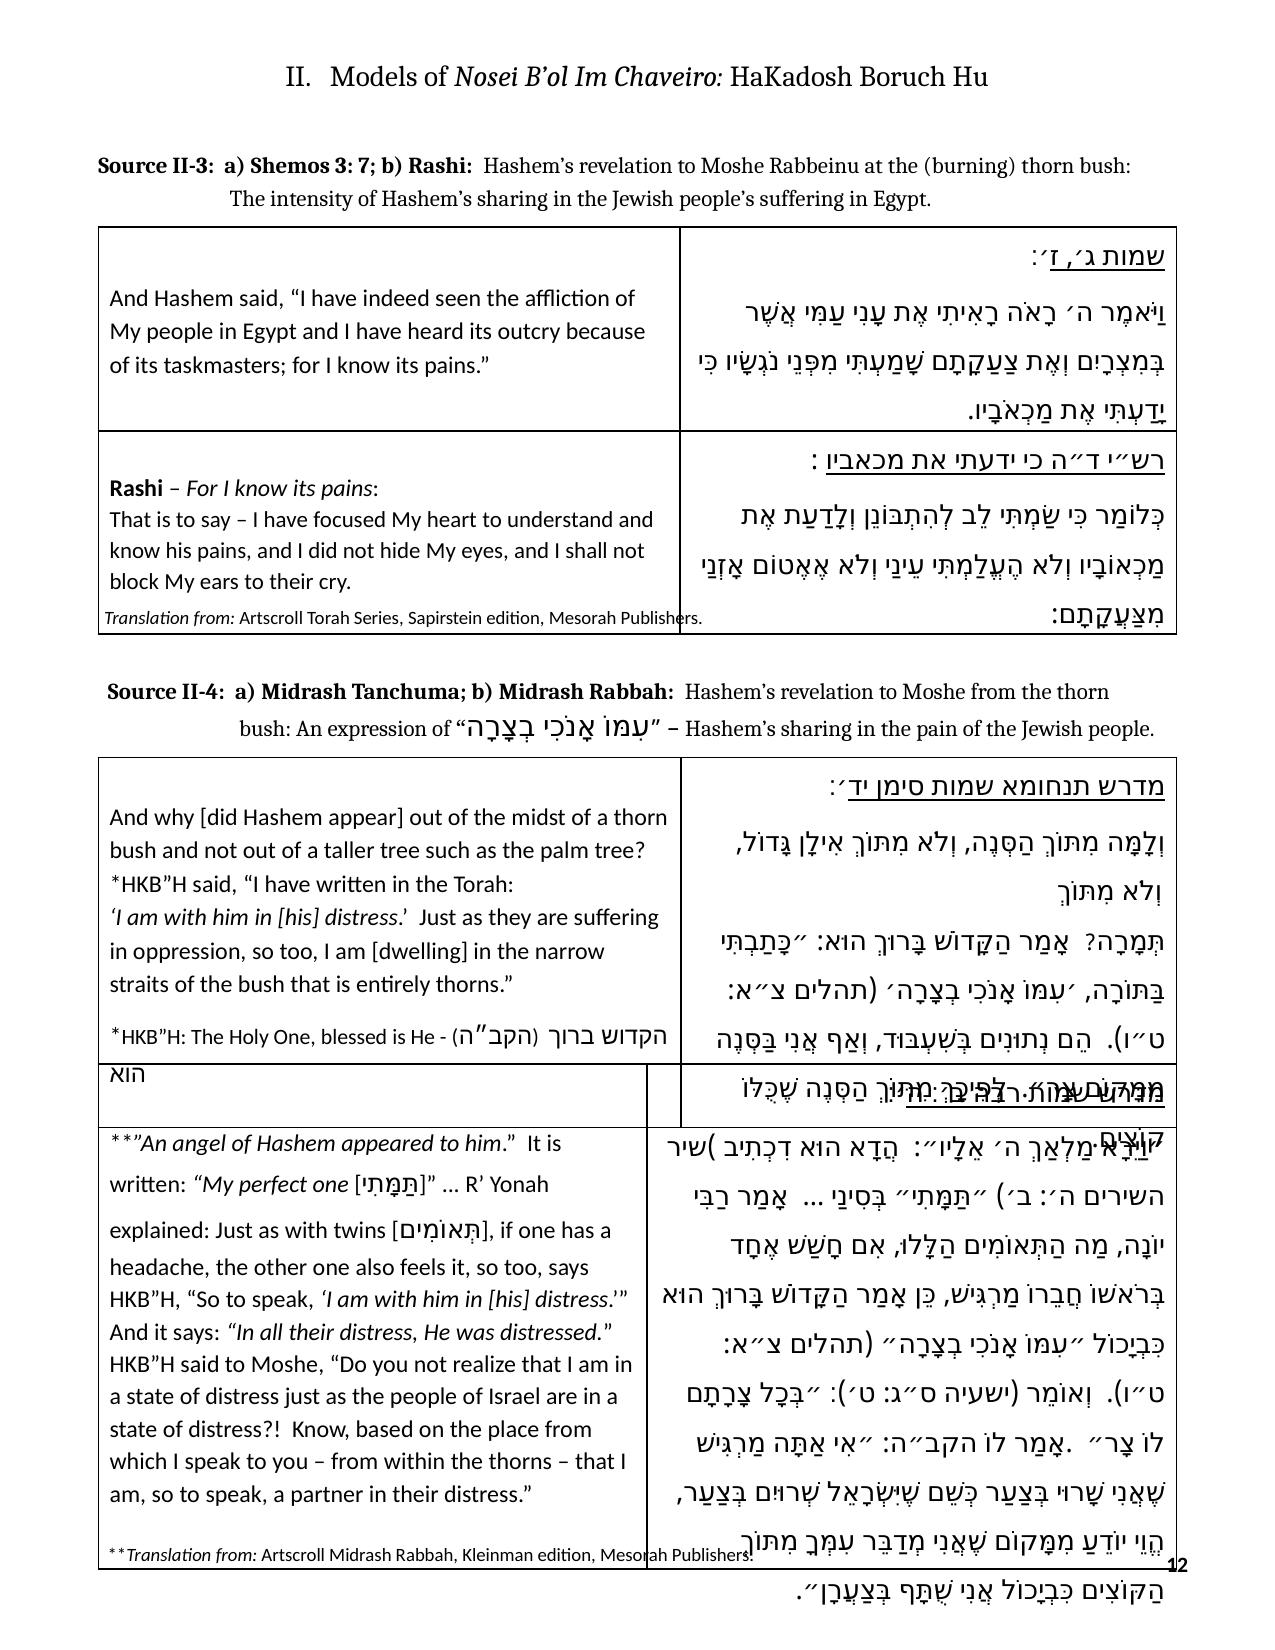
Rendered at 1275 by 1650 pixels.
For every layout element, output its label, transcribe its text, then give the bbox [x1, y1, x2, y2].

slide_number 12 [916, 1520, 1204, 1608]
table_header And Hashem said, “I have indeed seen the affliction of My people in Egypt and I have heard its outcry because of its taskmasters; for I know its pains.” [99, 228, 679, 430]
text_box Source II-3: a) Shemos 3: 7; b) Rashi: Hashem’s revelation to Moshe Rabbeinu at the (burning) thorn bush: The intensity of Hashem’s sharing in the Jewish people’s suffering in Egypt. [98, 144, 1177, 211]
text_box II. Models of Nosei B’ol Im Chaveiro: HaKadosh Boruch Hu [270, 49, 1005, 100]
table_cell Rashi – For I know its pains: That is to say – I have focused My heart to understand and know his pains, and I did not hide My eyes, and I shall not block My ears to their cry. [99, 432, 679, 591]
table_header **”An angel of Hashem appeared to him.” It is written: “My perfect one [תַּמָּתִי]” ... R’ Yonah explained: Just as with twins [תְּאוֹמִים], if one has a headache, the other one also feels it, so too, says HKB”H, “So to speak, ‘I am with him in [his] distress.’” And it says: “In all their distress, He was distressed.” HKB”H said to Moshe, “Do you not realize that I am in a state of distress just as the people of Israel are in a state of distress?! Know, based on the place from which I speak to you – from within the thorns – that I am, so to speak, a partner in their distress.” [99, 1128, 646, 1568]
table_header מדרש שמות רבה ב׳׃ ה׳׃ ״וַיֵּרָא מַלְאַךְ ה׳ אֵלָיו״: הֲדָא הוּא דִכְתִיב )שיר השירים ה׳: ב׳) ״תַּמָּתִי״ בְּסִינַי ... אָמַר רַבִּי יוֹנָה, מַה הַתְּאוֹמִים הַלָּלוּ, אִם חָשַׁשׁ אֶחָד בְּרֹאשׁוֹ חֲבֵרוֹ מַרְגִּישׁ, כֵּן אָמַר הַקָּדוֹשׁ בָּרוּךְ הוּא כִּבְיָכוֹל ״עִמּוֹ אָנֹכִי בְצָרָה״ (תהלים צ״א: ט״ו). וְאוֹמֵר (ישעיה ס״ג: ט׳)׃ ״בְּכָל צָרָתָם לוֹ צָר״ .אָמַר לוֹ הקב״ה: ״אִי אַתָּה מַרְגִּישׁ שֶׁאֲנִי שָׁרוּי בְּצַעַר כְּשֵׁם שֶׁיִּשְׂרָאֵל שְׁרוּיִם בְּצַעַר, הֱוֵי יוֹדֵעַ מִמָּקוֹם שֶׁאֲנִי מְדַבֵּר עִמְּךָ מִתּוֹךְ הַקּוֹצִים כִּבְיָכוֹל אֲנִי שֻׁתָּף בְּצַעֲרָן״. [648, 1128, 1176, 1568]
text_box **Translation from: Artscroll Midrash Rabbah, Kleinman edition, Mesorah Publishers. [93, 1528, 917, 1573]
text_box Translation from: Artscroll Torah Series, Sapirstein edition, Mesorah Publishers. [89, 591, 846, 636]
table_header מדרש תנחומא שמות סימן יד׳׃ וְלָמָּה מִתּוֹךְ הַסְּנֶה, וְלֹא מִתּוֹךְ אִילָן גָּדוֹל, וְלֹא מִתּוֹךְ תְּמָרָה? אָמַר הַקָּדוֹשׁ בָּרוּךְ הוּא: ״כָּתַבְתִּי בַּתּוֹרָה, ׳עִמּוֹ אָנֹכִי בְצָרָה׳ (תהלים צ״א: ט״ו). הֵם נְתוּנִים בְּשִׁעְבּוּד, וְאַף אֲנִי בַּסְּנֶה מִמָּקוֹם צָר״. לְפִיכָךְ מִתּוֹךְ הַסְּנֶה שֶׁכֻּלּוֹ קוֹצִים. [682, 758, 1176, 1127]
text_box Source II-4: a) Midrash Tanchuma; b) Midrash Rabbah: Hashem’s revelation to Moshe from the thorn bush: An expression of “עִמּוֹ אָנֹכִי בְצָרָה” – Hashem’s sharing in the pain of the Jewish people. [93, 666, 1182, 750]
table_cell רש״י ד״ה כי ידעתי את מכאביו : כְּלוֹמַר כִּי שַׂמְתִּי לֵב לְהִתְבּוֹנֵן וְלָדַעַת אֶת מַכְאוֹבָיו וְלֹא הֶעֱלַמְתִּי עֵינַי וְלֹא אֶאֶטוֹם אָזְנַי מִצַּעֲקָתָם: [681, 432, 1176, 633]
table_header שמות ג׳, ז׳׃ וַיֹּאמֶר ה׳ רָאֹה רָאִיתִי אֶת עָנִי עַמִּי אֲשֶׁר בְּמִצְרָיִם וְאֶת צַעַקָתָם שָׁמַעְתִּי מִפְּנֵי נֹגְשָׂיו כִּי יָדַעְתִּי אֶת מַכְאֹבָיו. [681, 228, 1176, 430]
table_header And why [did Hashem appear] out of the midst of a thorn bush and not out of a taller tree such as the palm tree? *HKB”H said, “I have written in the Torah: ‘I am with him in [his] distress.’ Just as they are suffering in oppression, so too, I am [dwelling] in the narrow straits of the bush that is entirely thorns.” *HKB”H: The Holy One, blessed is He - (הקב״ה) הקדוש ברוך הוא [99, 758, 680, 1127]
